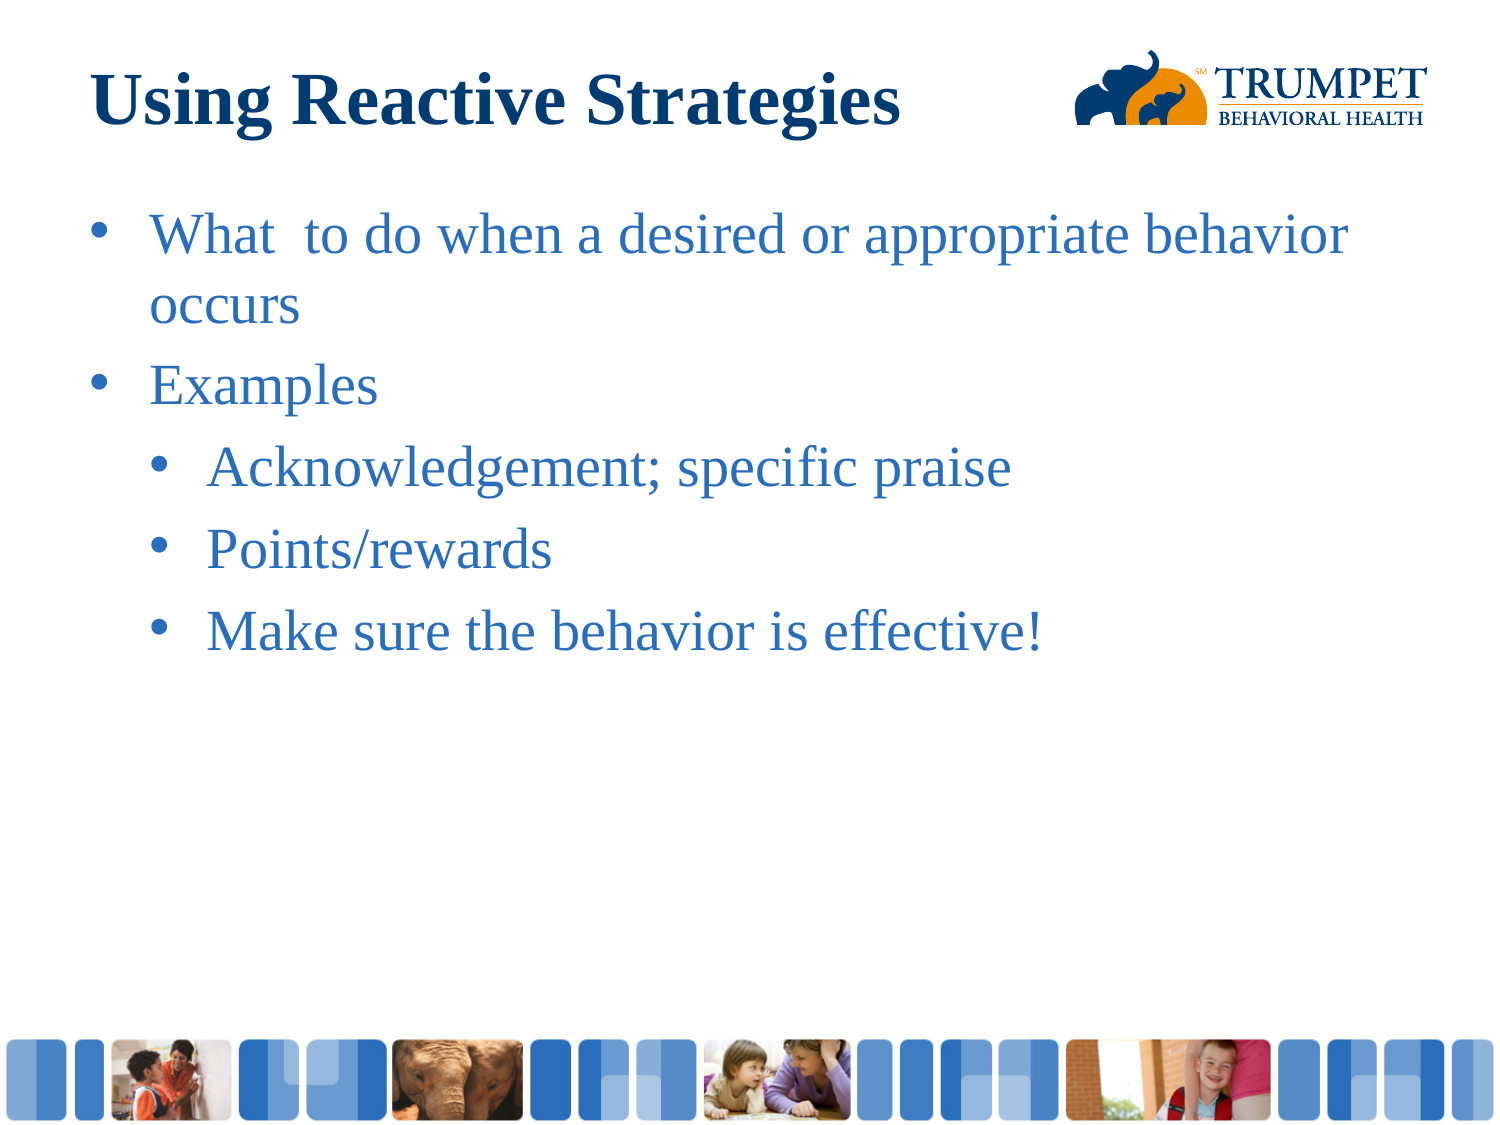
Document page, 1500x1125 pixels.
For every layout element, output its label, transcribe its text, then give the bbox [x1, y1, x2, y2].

title Using Reactive Strategies [75, 42, 1425, 143]
picture [0, 1033, 1500, 1125]
list What to do when a desired or appropriate behavior occurs Examples Acknowledgement; specific praise Points/rewards Make sure the behavior is effective! [75, 187, 1425, 975]
